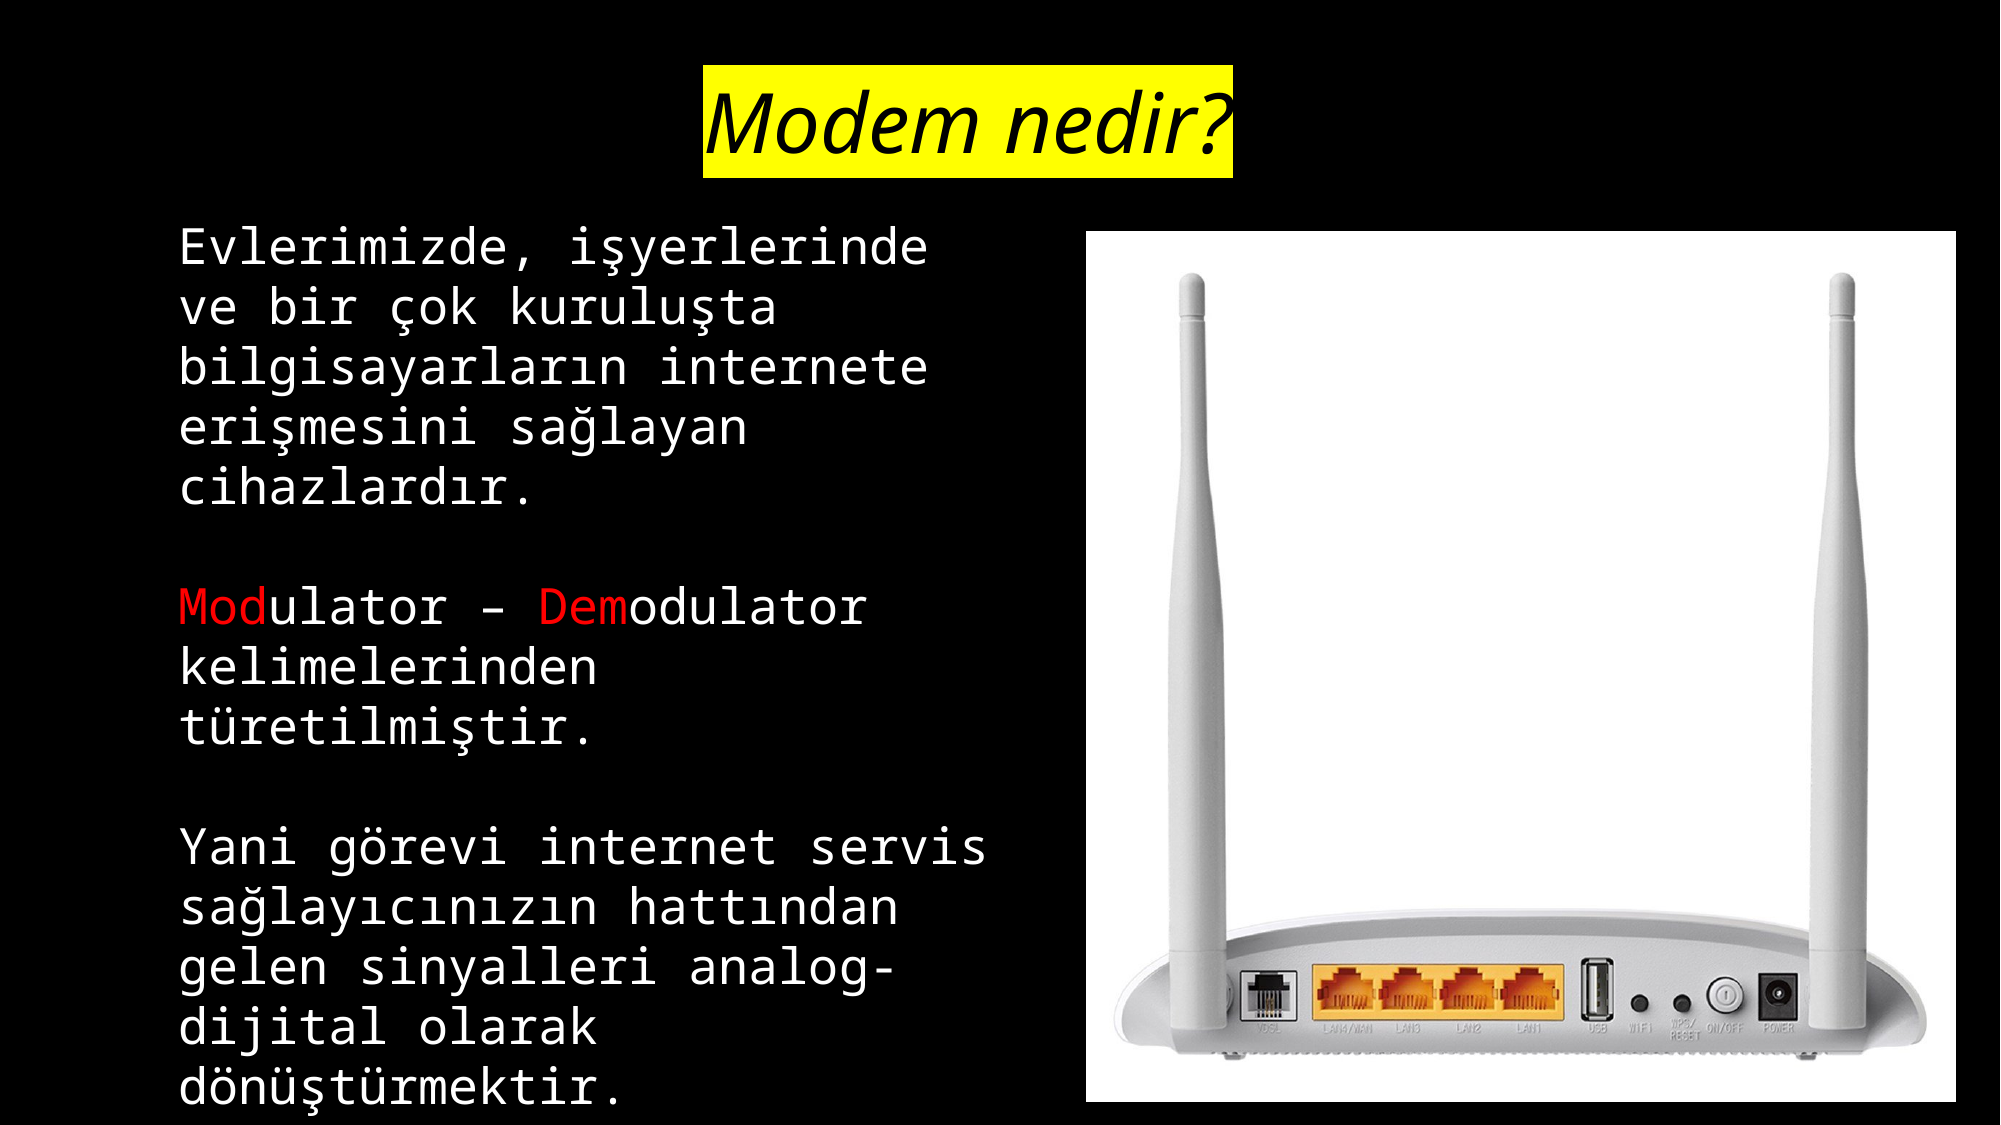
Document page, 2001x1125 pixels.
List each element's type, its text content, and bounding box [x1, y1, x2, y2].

text_box Modem nedir? [147, 43, 1789, 187]
text_box Evlerimizde, işyerlerinde ve bir çok kuruluşta bilgisayarların internete erişmesini sağlayan cihazlardır. Modulator – Demodulator kelimelerinden türetilmiştir. Yani görevi internet servis sağlayıcınızın hattından gelen sinyalleri analog-dijital olarak dönüştürmektir. [163, 207, 1018, 1123]
picture [1085, 231, 1956, 1102]
